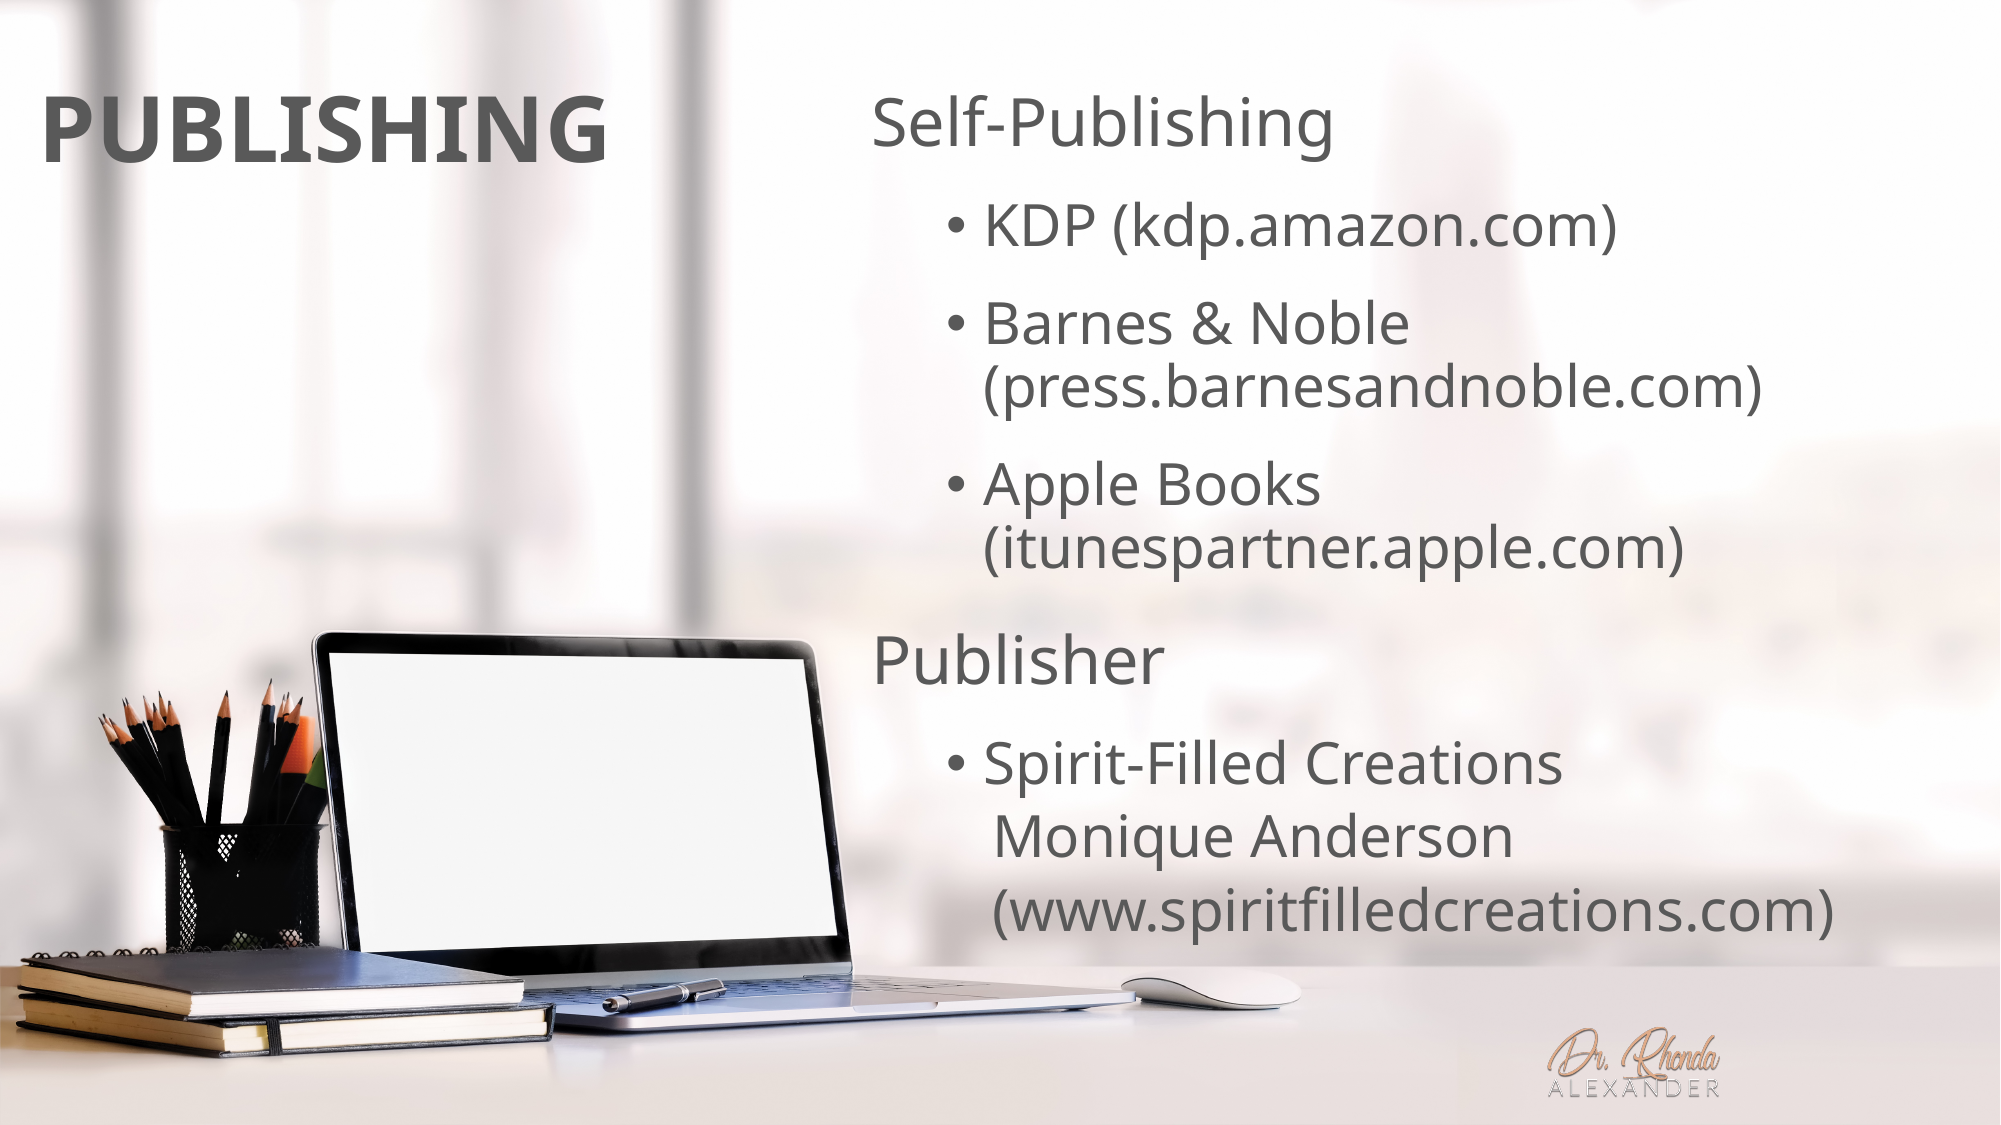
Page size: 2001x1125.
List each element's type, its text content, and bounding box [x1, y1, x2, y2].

picture [0, 0, 2001, 1125]
title PUBLISHING [23, 24, 949, 242]
list Self-Publishing KDP (kdp.amazon.com) Barnes & Noble (press.barnesandnoble.com) Apple Books (itunespartner.apple.com) Publisher Spirit-Filled Creations Monique Anderson (www.spiritfilledcreations.com) [856, 81, 1924, 993]
